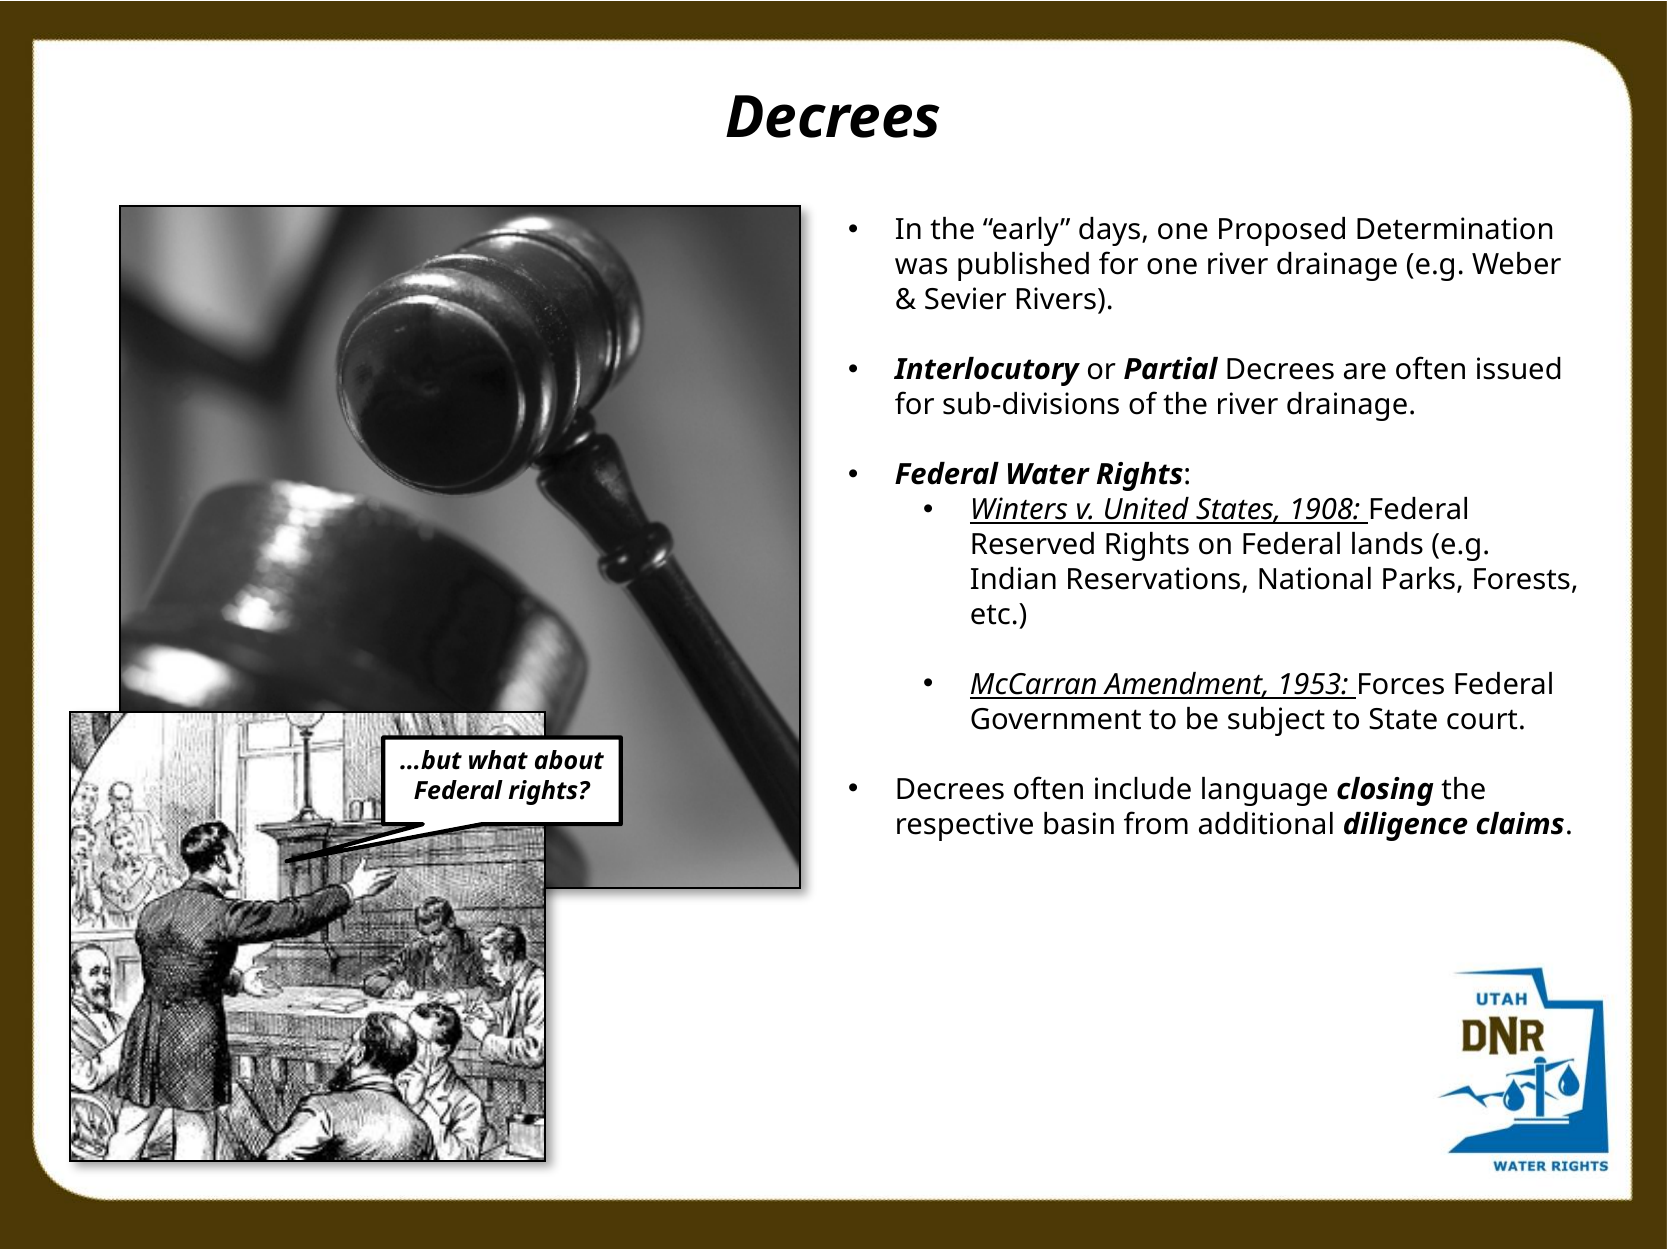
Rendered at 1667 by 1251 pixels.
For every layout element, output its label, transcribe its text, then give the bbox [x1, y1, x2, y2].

text_box Decrees [70, 62, 1596, 167]
text_box In the “early” days, one Proposed Determination was published for one river drainage (e.g. Weber & Sevier Rivers). Interlocutory or Partial Decrees are often issued for sub-divisions of the river drainage. Federal Water Rights: Winters v. United States, 1908: Federal Reserved Rights on Federal lands (e.g. Indian Reservations, National Parks, Forests, etc.) McCarran Amendment, 1953: Forces Federal Government to be subject to State court. Decrees often include language closing the respective basin from additional diligence claims. [833, 203, 1596, 883]
picture [0, 1, 1667, 1249]
